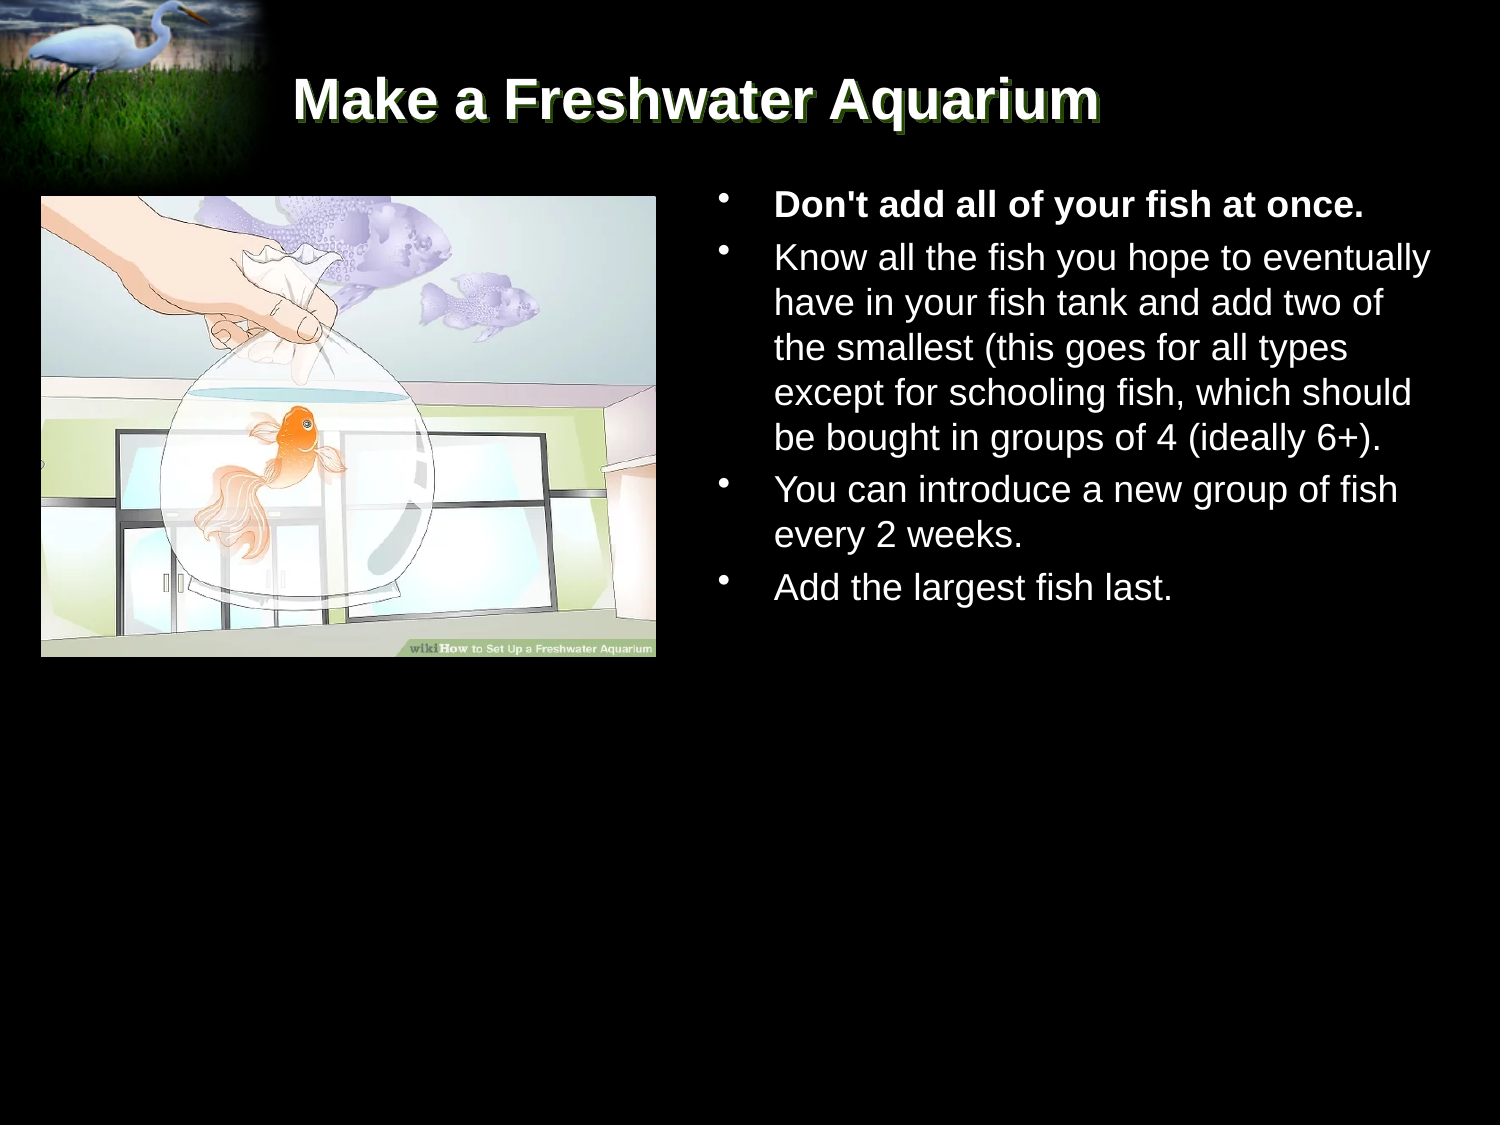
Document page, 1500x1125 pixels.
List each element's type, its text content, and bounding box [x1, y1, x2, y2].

list Don't add all of your fish at once. Know all the fish you hope to eventually have in your fish tank and add two of the smallest (this goes for all types except for schooling fish, which should be bought in groups of 4 (ideally 6+). You can introduce a new group of fish every 2 weeks. Add the largest fish last. [702, 172, 1448, 1059]
title Make a Freshwater Aquarium [277, 54, 1389, 139]
picture [0, 0, 1500, 1125]
